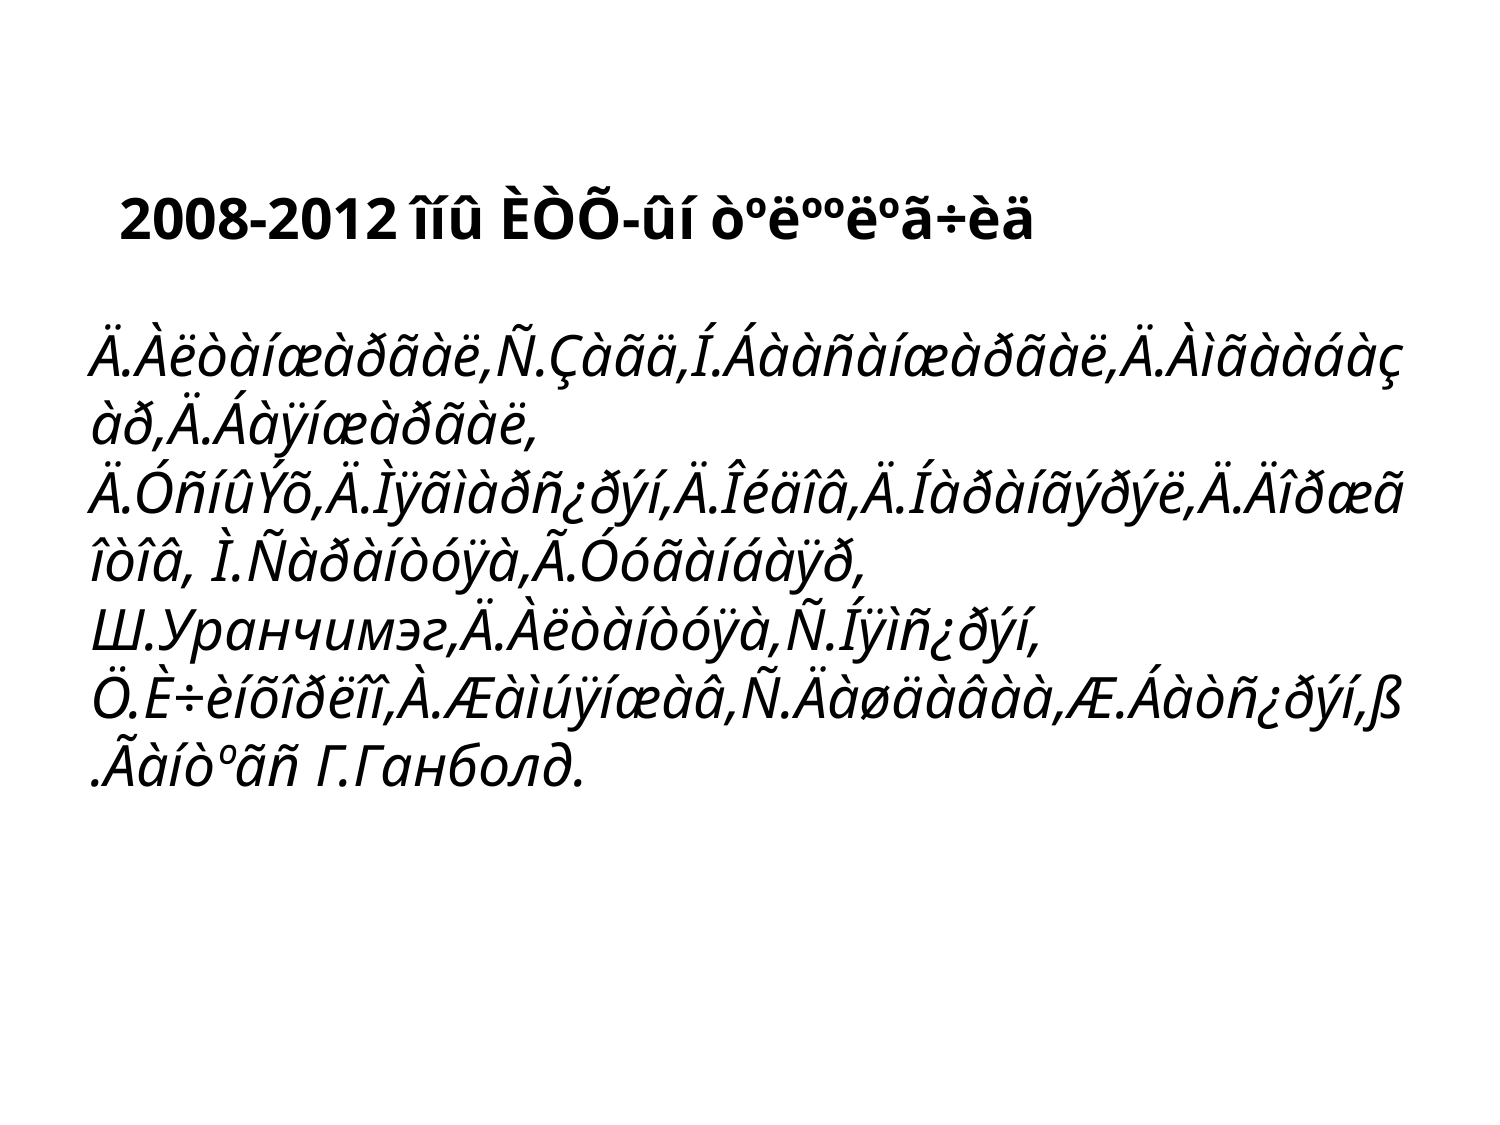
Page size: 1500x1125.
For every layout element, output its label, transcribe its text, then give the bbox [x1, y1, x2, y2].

title 2008-2012 îíû ÈÒÕ-ûí òºëººëºã÷èä Ä.Àëòàíæàðãàë,Ñ.Çàãä,Í.Áààñàíæàðãàë,Ä.Àìãààáàçàð,Ä.Áàÿíæàðãàë, Ä.ÓñíûÝõ,Ä.Ìÿãìàðñ¿ðýí,Ä.Îéäîâ,Ä.Íàðàíãýðýë,Ä.Äîðæãîòîâ, Ì.Ñàðàíòóÿà,Ã.Óóãàíáàÿð, Ш.Уранчимэг,Ä.Àëòàíòóÿà,Ñ.Íÿìñ¿ðýí, Ö.È÷èíõîðëîî,À.Æàìúÿíæàâ,Ñ.Äàøäàâàà,Æ.Áàòñ¿ðýí,ß.Ãàíòºãñ Г.Ганболд. [75, 37, 1425, 1043]
